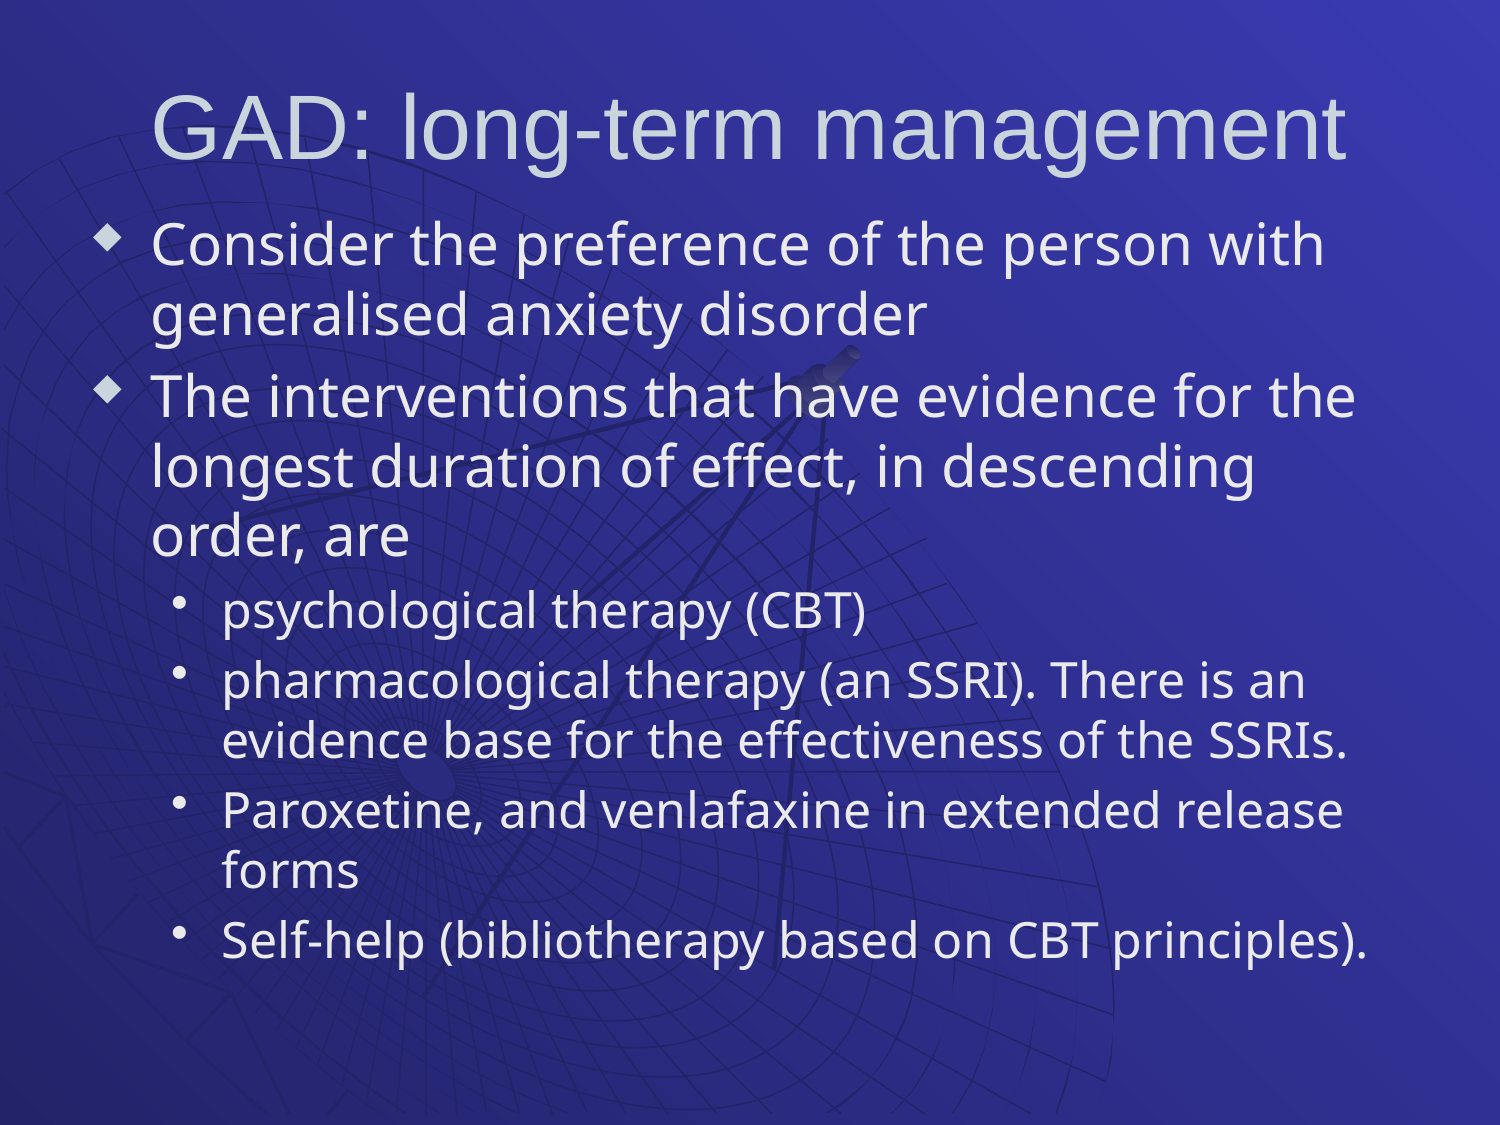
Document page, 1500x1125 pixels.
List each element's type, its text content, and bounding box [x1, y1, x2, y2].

list Consider the preference of the person with generalised anxiety disorder The interventions that have evidence for the longest duration of effect, in descending order, are psychological therapy (CBT) pharmacological therapy (an SSRI). There is an evidence base for the effectiveness of the SSRIs. Paroxetine, and venlafaxine in extended release forms Self-help (bibliotherapy based on CBT principles). [74, 199, 1426, 1006]
title GAD: long-term management [74, 45, 1426, 199]
